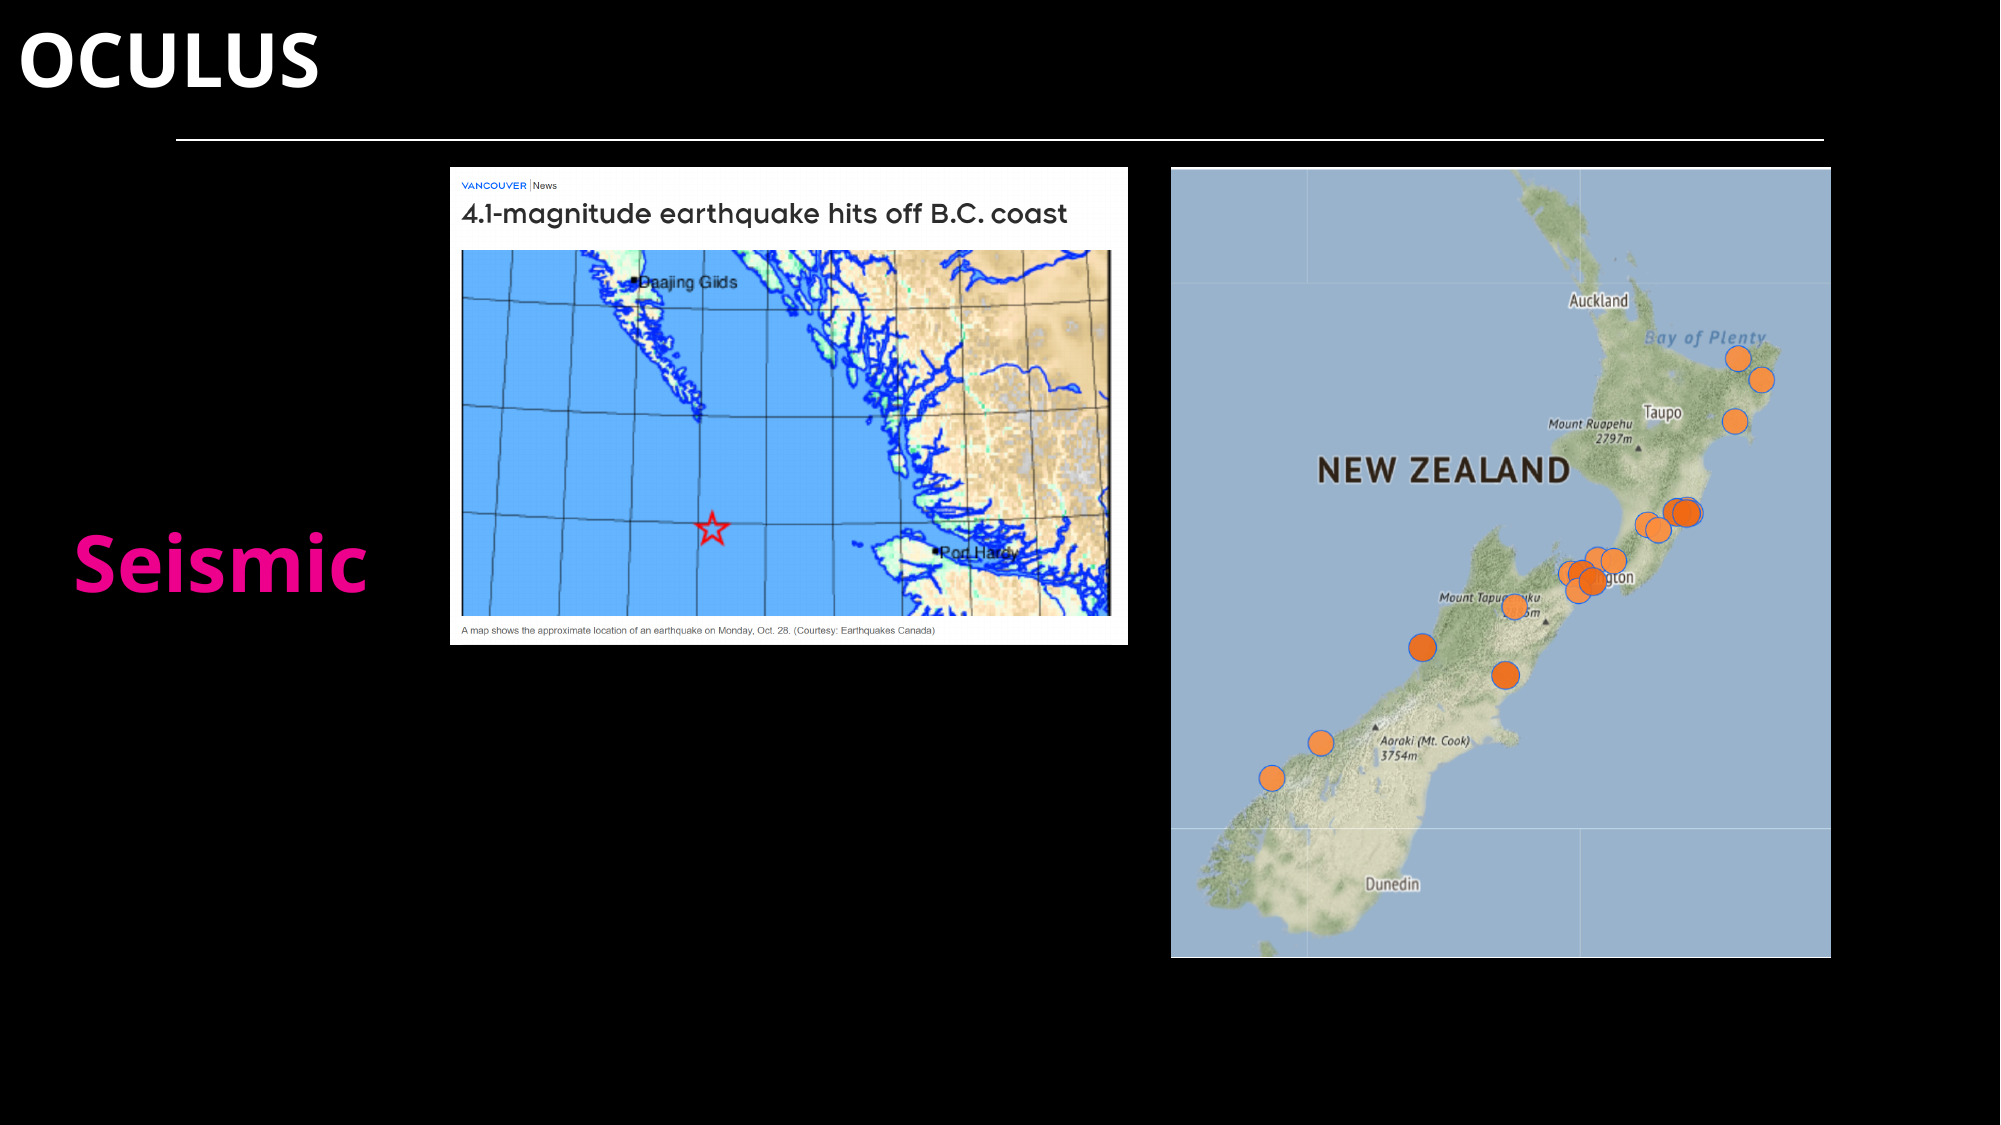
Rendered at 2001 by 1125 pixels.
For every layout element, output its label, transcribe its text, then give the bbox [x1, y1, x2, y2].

title Seismic [58, 505, 434, 620]
picture [1171, 167, 1831, 958]
picture [450, 167, 1128, 645]
